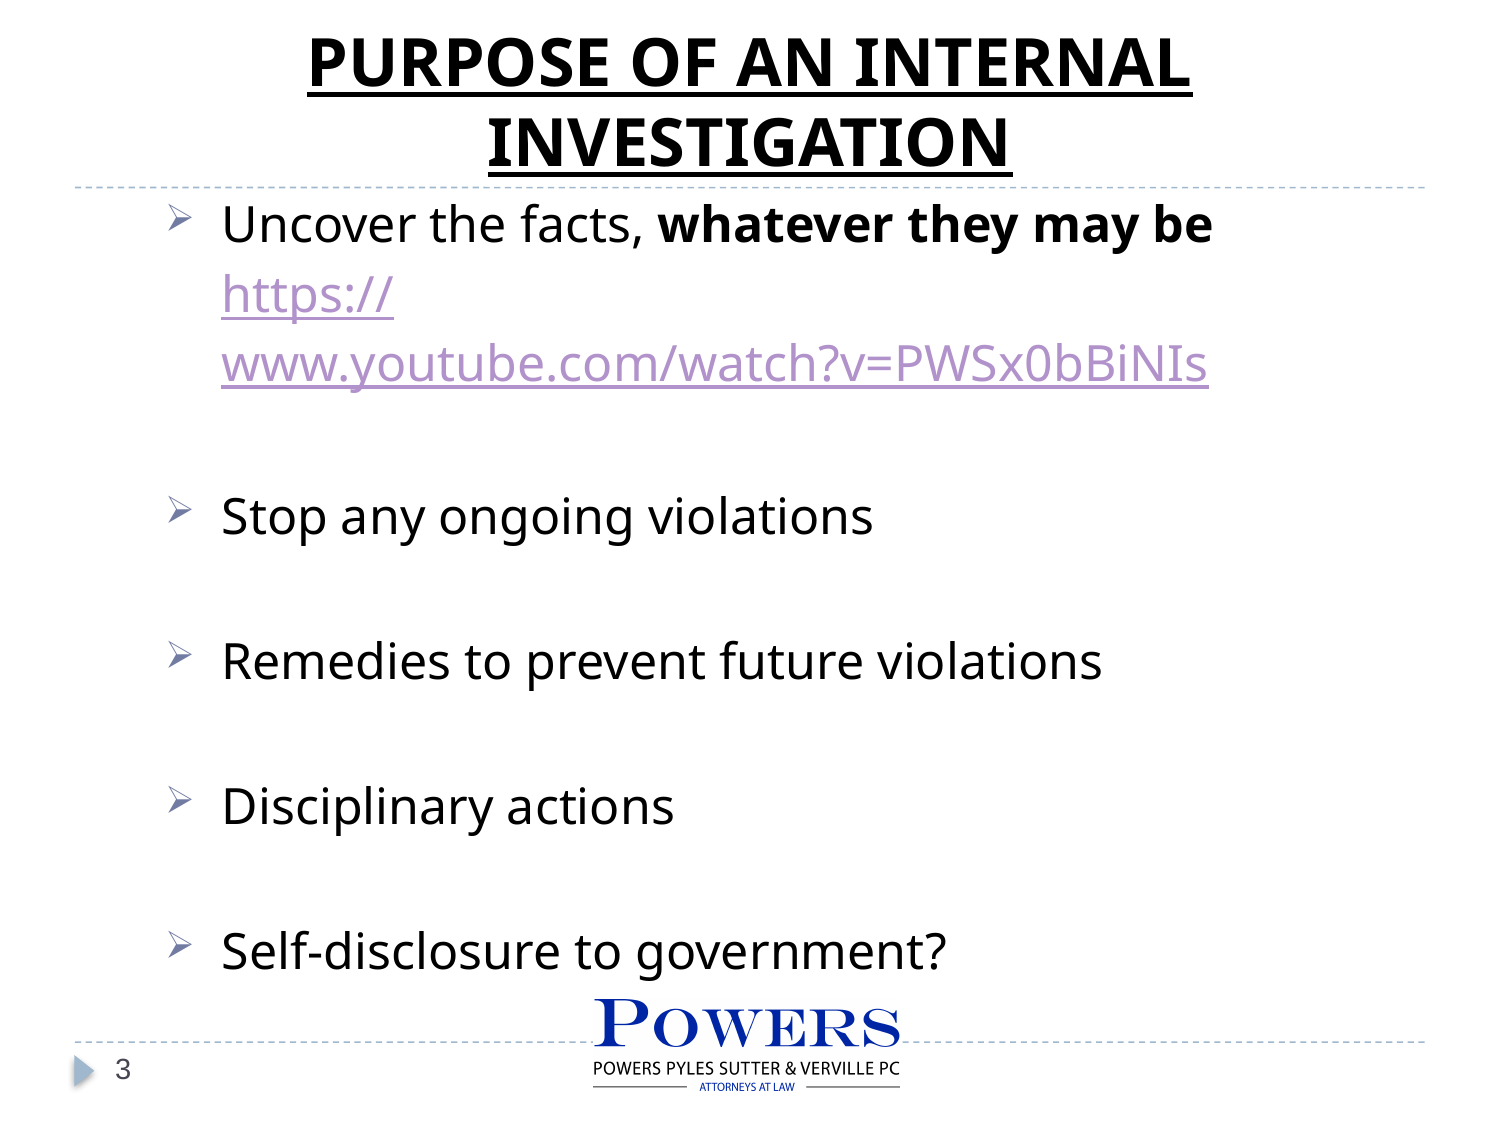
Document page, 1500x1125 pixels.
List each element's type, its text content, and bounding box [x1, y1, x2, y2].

picture [593, 999, 900, 1091]
list PURPOSE OF AN INTERNAL INVESTIGATION Uncover the facts, whatever they may be https://www.youtube.com/watch?v=PWSx0bBiNIs Stop any ongoing violations Remedies to prevent future violations Disciplinary actions Self-disclosure to government? [150, 12, 1350, 988]
slide_number 3 [100, 1042, 426, 1103]
